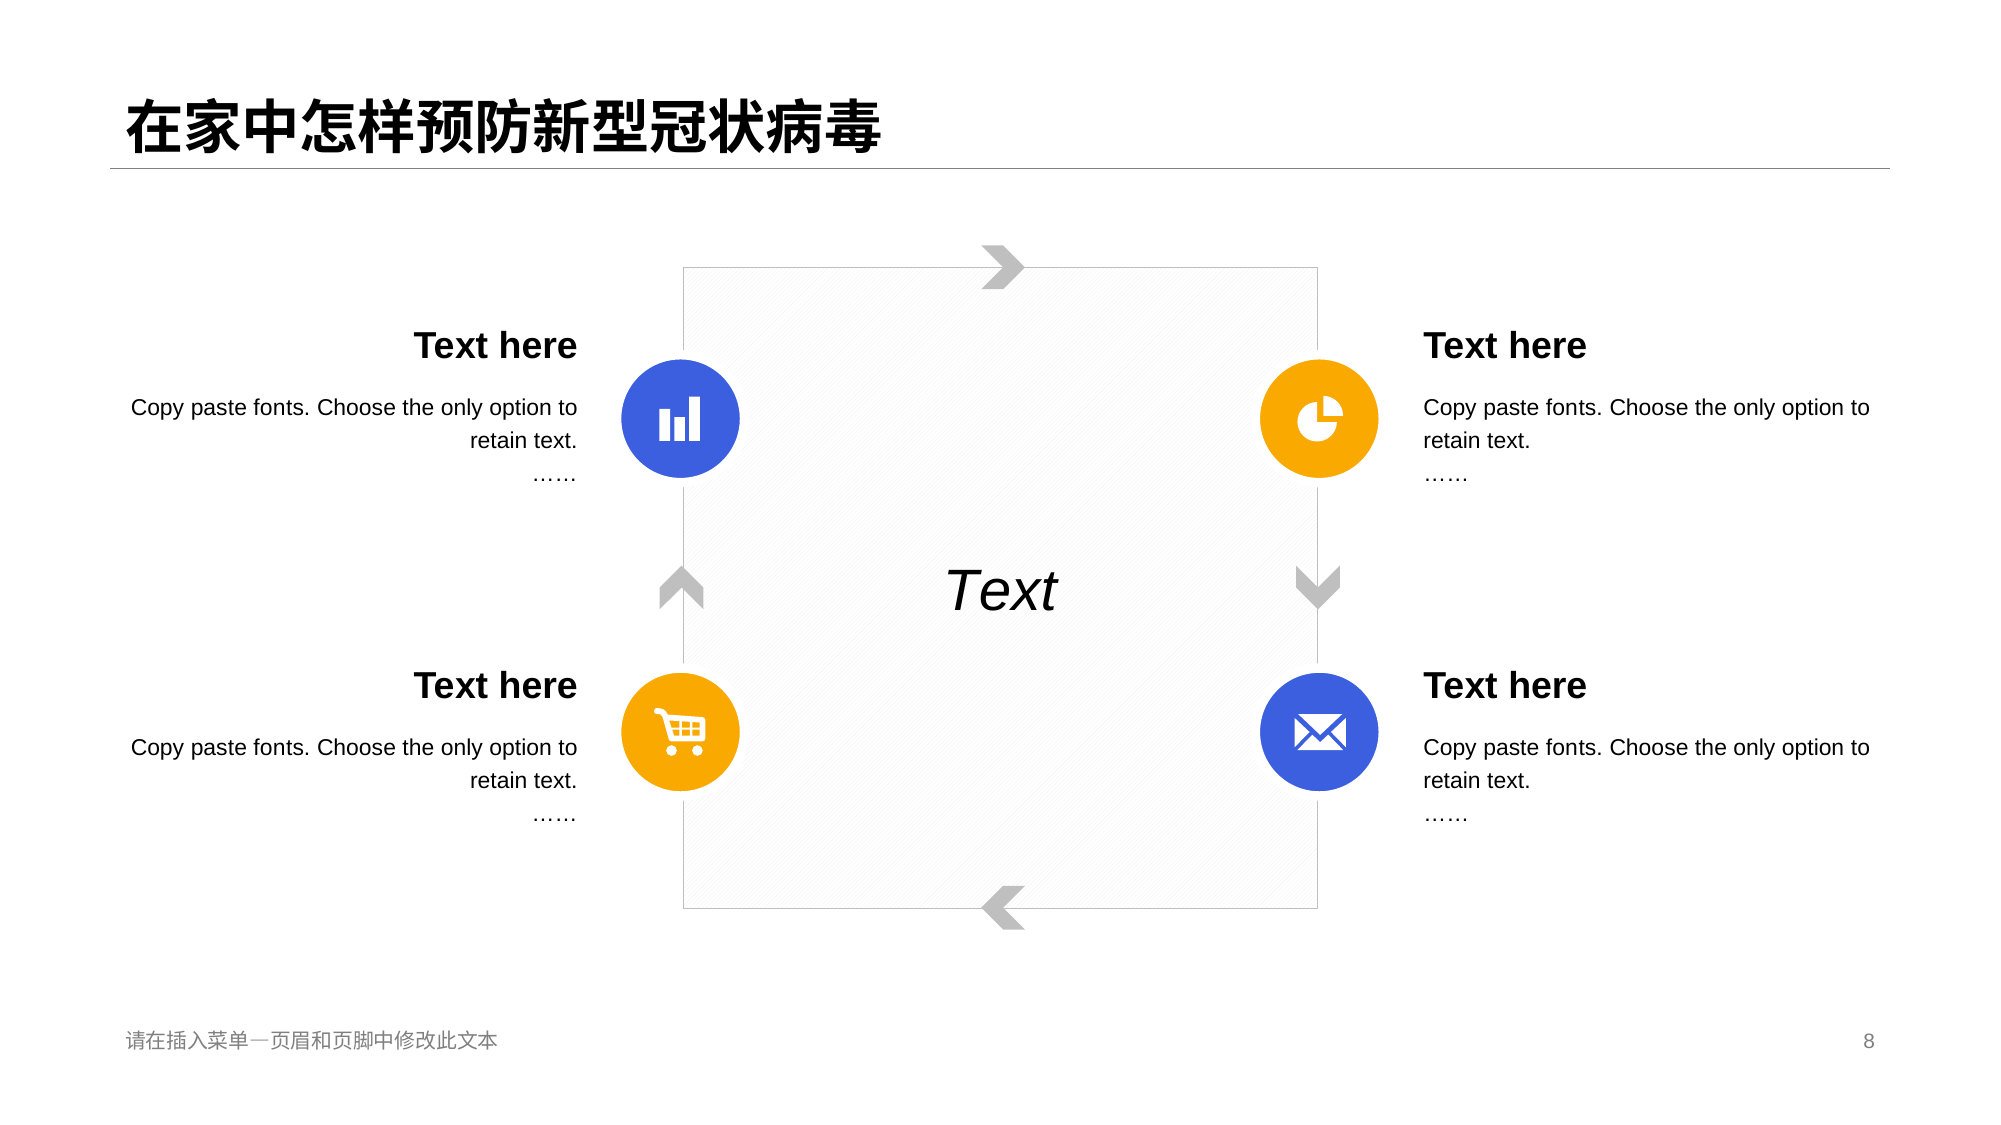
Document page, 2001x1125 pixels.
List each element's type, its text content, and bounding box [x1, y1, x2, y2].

title 在家中怎样预防新型冠状病毒 [109, 0, 1890, 169]
slide_number 8 [1412, 1023, 1890, 1058]
footer 请在插入菜单—页眉和页脚中修改此文本 [109, 1023, 790, 1058]
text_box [110, 245, 1891, 930]
